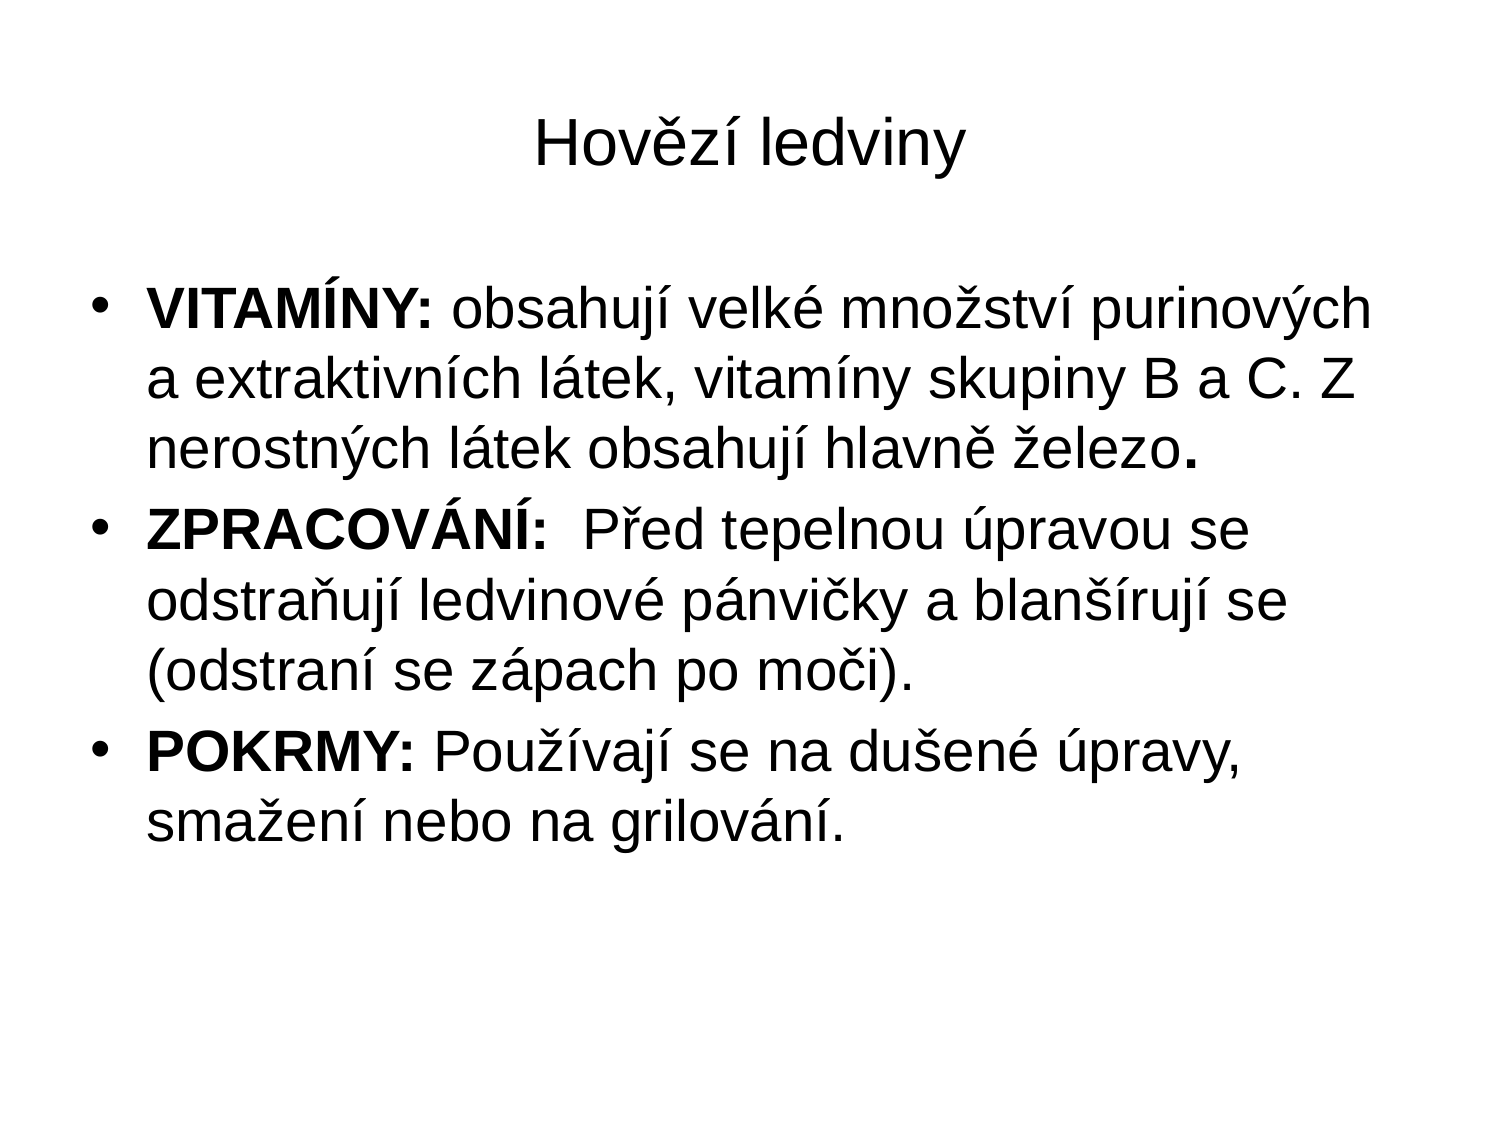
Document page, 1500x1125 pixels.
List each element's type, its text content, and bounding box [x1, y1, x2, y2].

list VITAMÍNY: obsahují velké množství purinových a extraktivních látek, vitamíny skupiny B a C. Z nerostných látek obsahují hlavně železo. ZPRACOVÁNÍ: Před tepelnou úpravou se odstraňují ledvinové pánvičky a blanšírují se (odstraní se zápach po moči). POKRMY: Používají se na dušené úpravy, smažení nebo na grilování. [74, 262, 1426, 1006]
title Hovězí ledviny [74, 44, 1426, 233]
